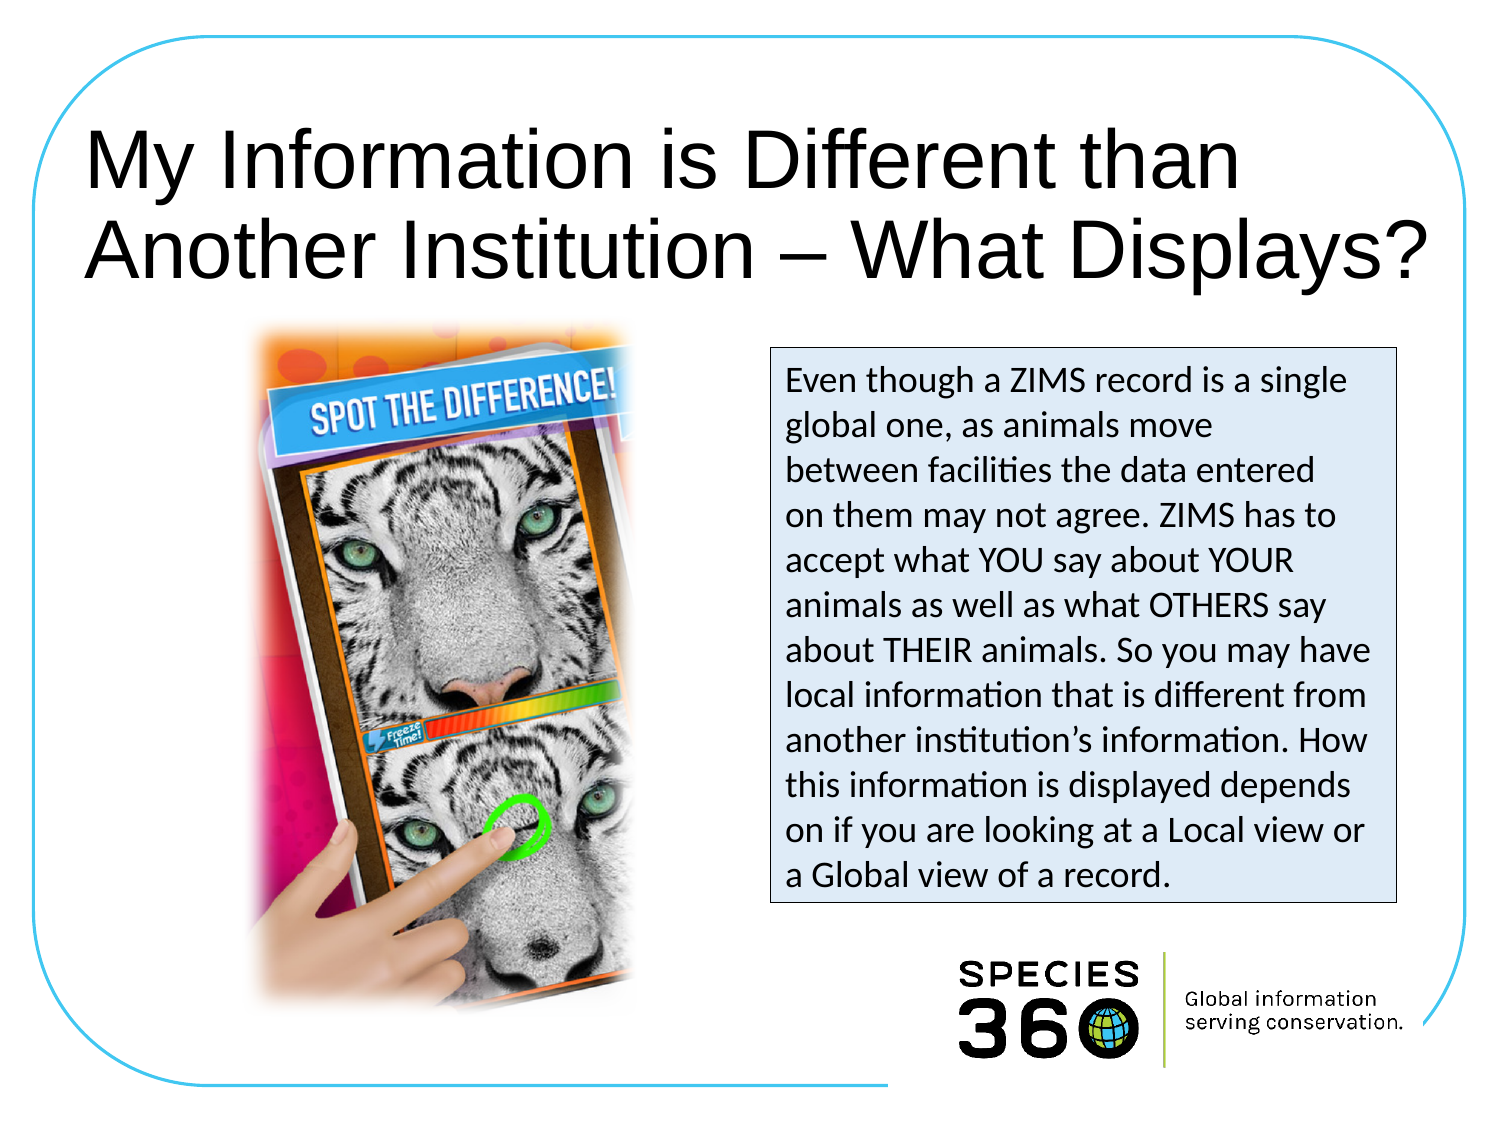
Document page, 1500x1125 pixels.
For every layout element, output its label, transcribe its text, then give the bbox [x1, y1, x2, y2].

title My Information is Different than Another Institution – What Displays? [69, 97, 1471, 316]
picture [242, 315, 638, 1017]
picture [954, 944, 1407, 1075]
text_box Even though a ZIMS record is a single global one, as animals move between facilities the data entered on them may not agree. ZIMS has to accept what YOU say about YOUR animals as well as what OTHERS say about THEIR animals. So you may have local information that is different from another institution’s information. How this information is displayed depends on if you are looking at a Local view or a Global view of a record. [770, 347, 1397, 903]
